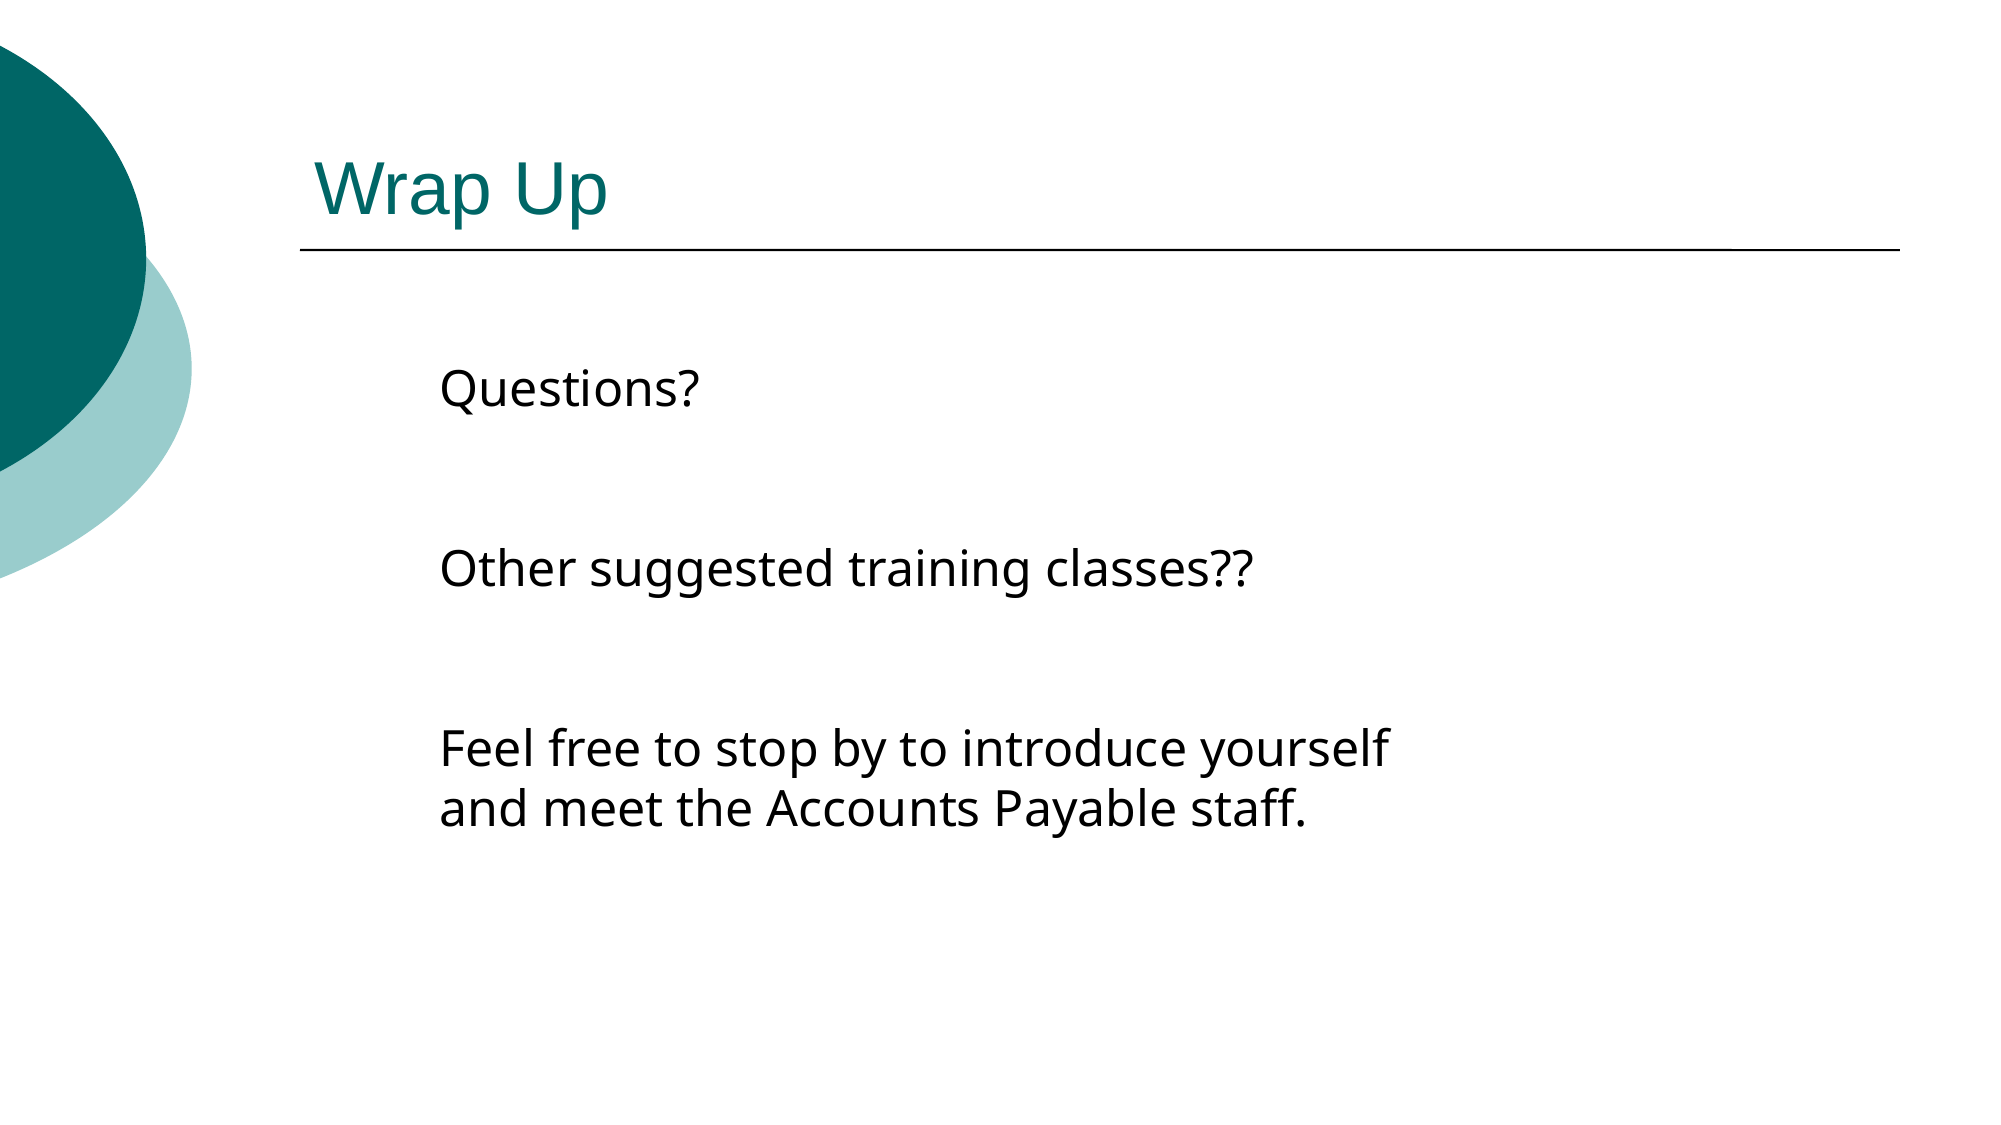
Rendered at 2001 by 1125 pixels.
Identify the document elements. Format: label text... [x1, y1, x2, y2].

text_box Questions? Other suggested training classes?? Feel free to stop by to introduce yourself and meet the Accounts Payable staff. [425, 349, 1419, 845]
title Wrap Up [299, 49, 1900, 237]
